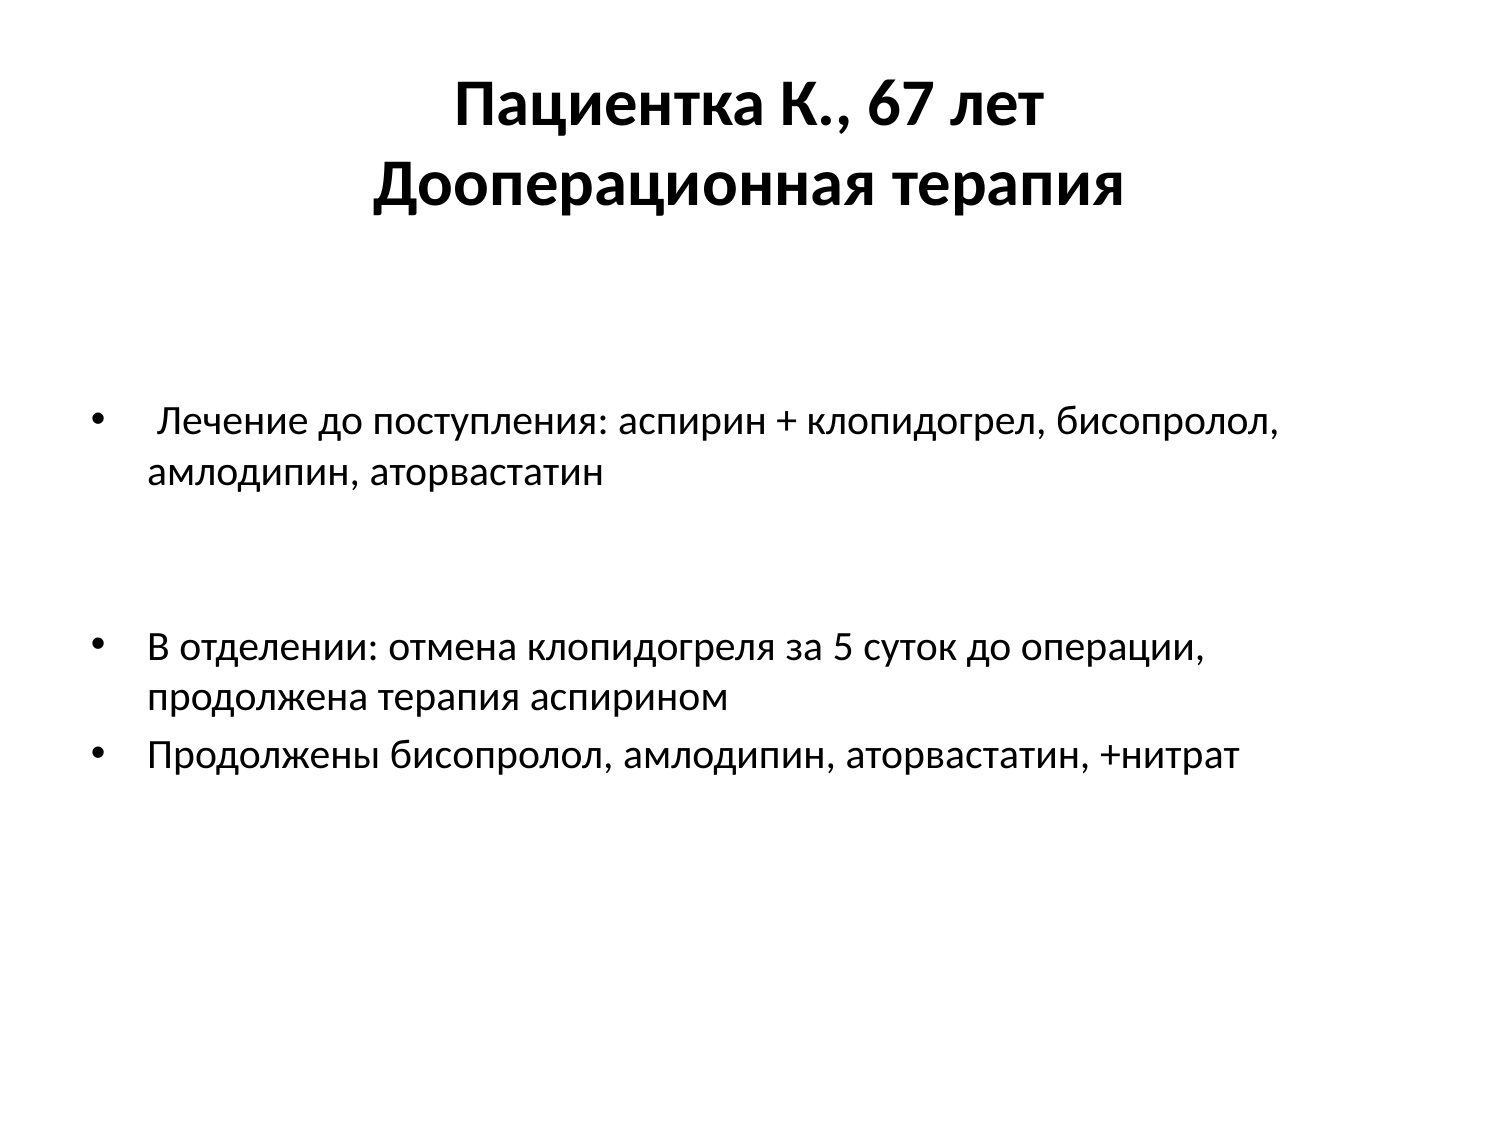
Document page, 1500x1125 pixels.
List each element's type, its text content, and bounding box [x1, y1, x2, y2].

title Пациентка К., 67 лет Дооперационная терапия [75, 45, 1425, 233]
list Лечение до поступления: аспирин + клопидогрел, бисопролол, амлодипин, аторвастатин В отделении: отмена клопидогреля за 5 суток до операции, продолжена терапия аспирином Продолжены бисопролол, амлодипин, аторвастатин, +нитрат [75, 385, 1426, 1125]
